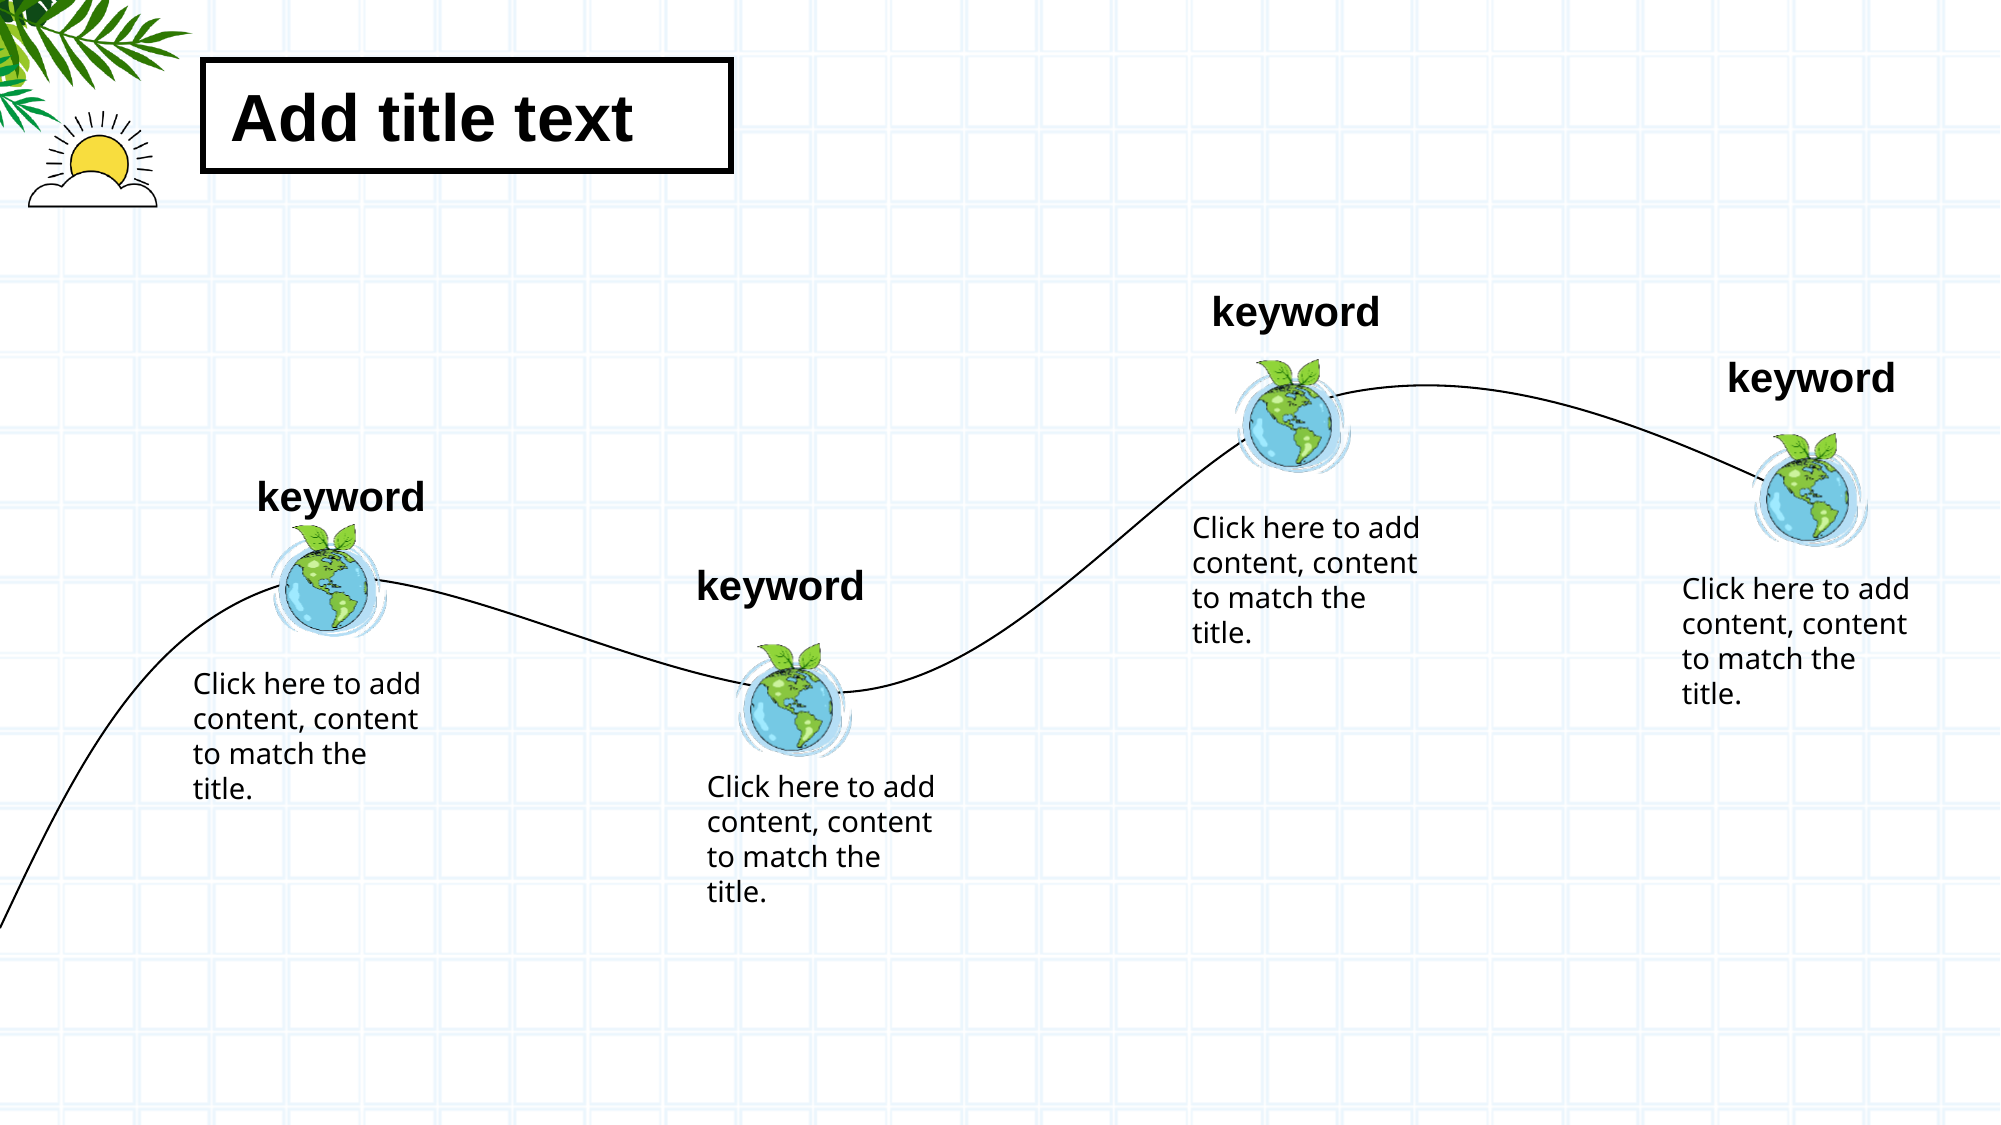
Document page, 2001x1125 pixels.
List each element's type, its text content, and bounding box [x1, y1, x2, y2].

text_box keyword [681, 551, 910, 616]
text_box [882, 464, 1208, 726]
text_box Click here to add content, content to match the title. [178, 657, 446, 813]
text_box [0, 0, 731, 216]
text_box keyword [1712, 343, 1941, 409]
picture [0, 0, 2001, 1125]
text_box [0, 586, 709, 929]
text_box Click here to add content, content to match the title. [1177, 501, 1445, 657]
text_box Click here to add content, content to match the title. [692, 760, 960, 916]
text_box keyword [1196, 277, 1426, 343]
text_box Click here to add content, content to match the title. [1667, 563, 1935, 718]
text_box [1381, 384, 1725, 597]
text_box keyword [241, 462, 471, 528]
